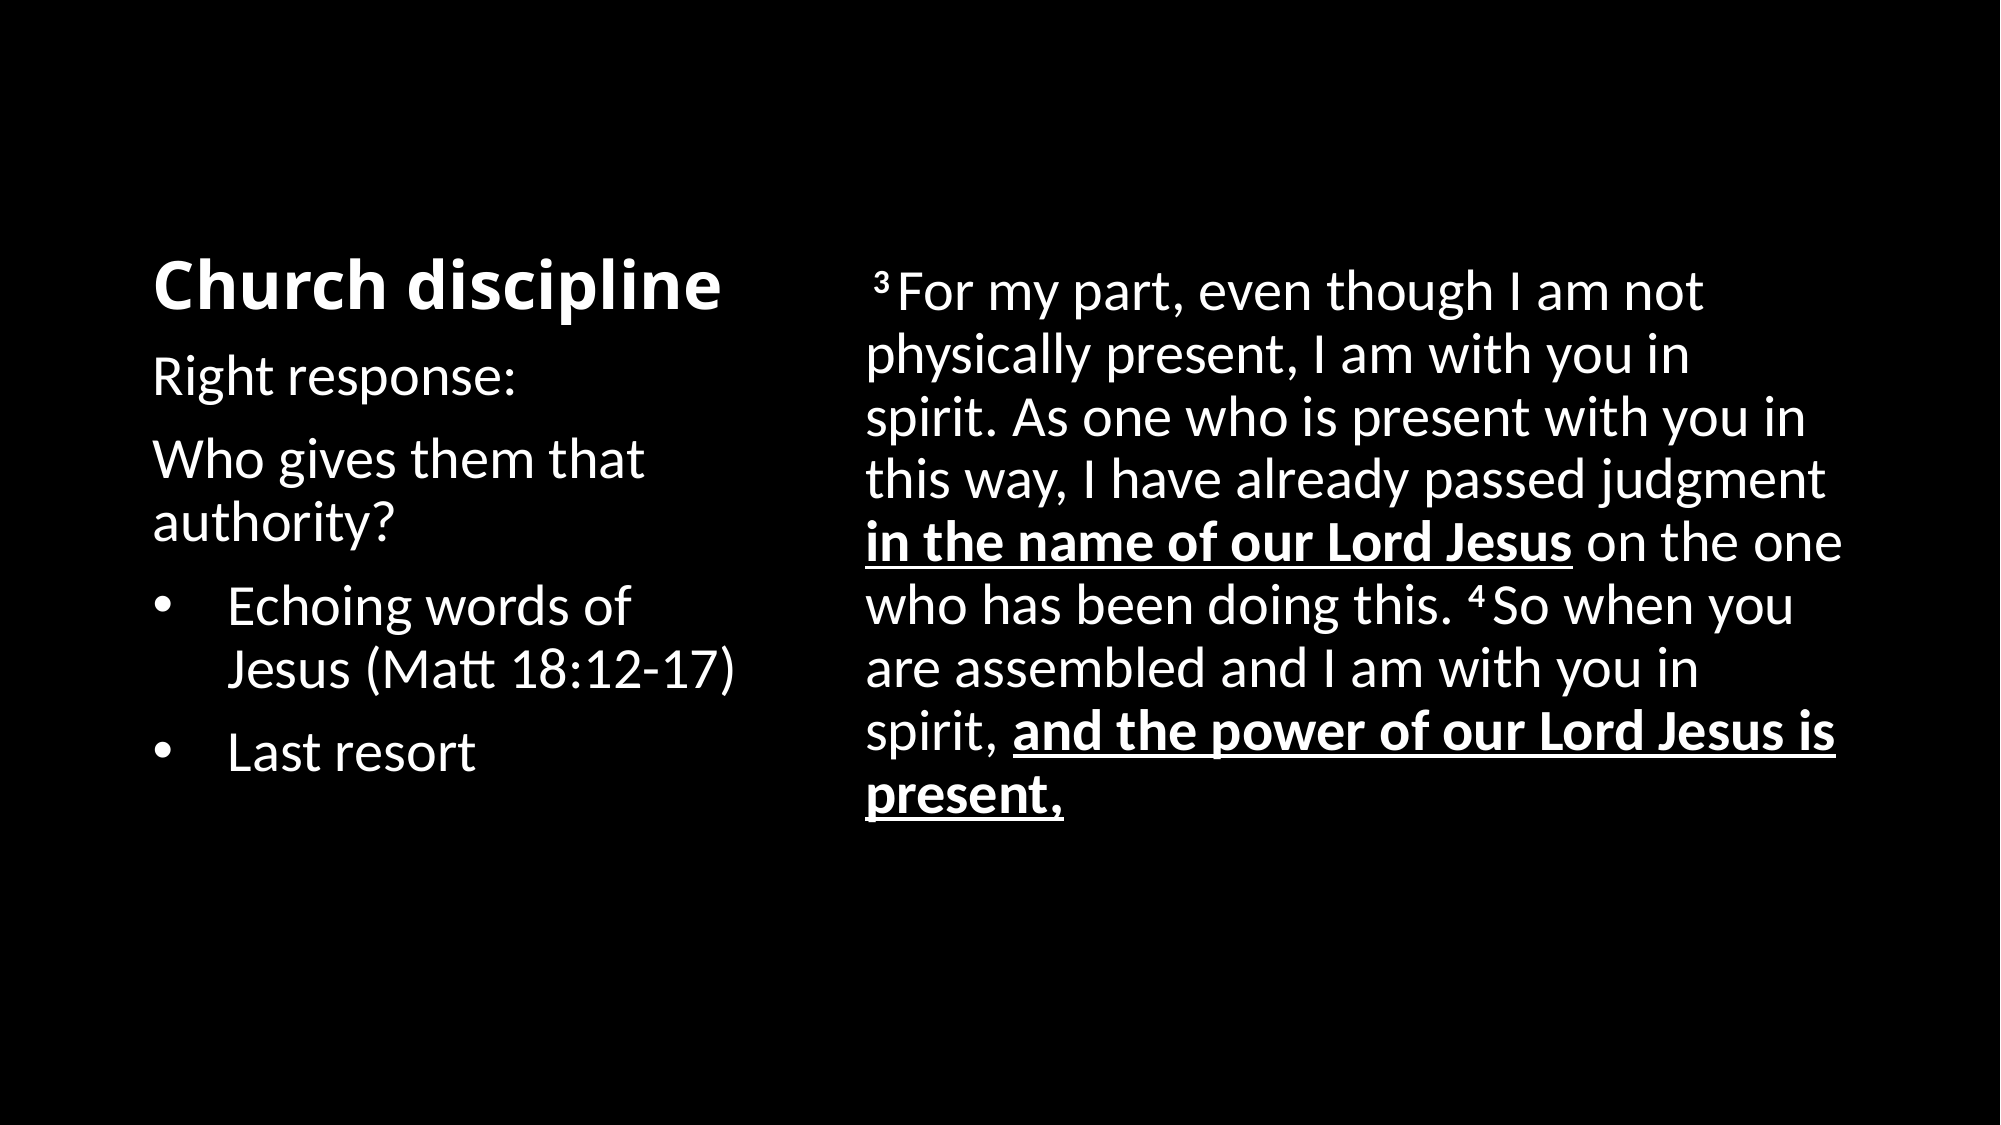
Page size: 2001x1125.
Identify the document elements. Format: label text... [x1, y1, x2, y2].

list Right response: Who gives them that authority? Echoing words of Jesus (Matt 18:12-17) Last resort [137, 337, 783, 963]
title Church discipline [137, 68, 783, 332]
list 3 For my part, even though I am not physically present, I am with you in spirit. As one who is present with you in this way, I have already passed judgment in the name of our Lord Jesus on the one who has been doing this. 4 So when you are assembled and I am with you in spirit, and the power of our Lord Jesus is present, [850, 161, 1863, 962]
